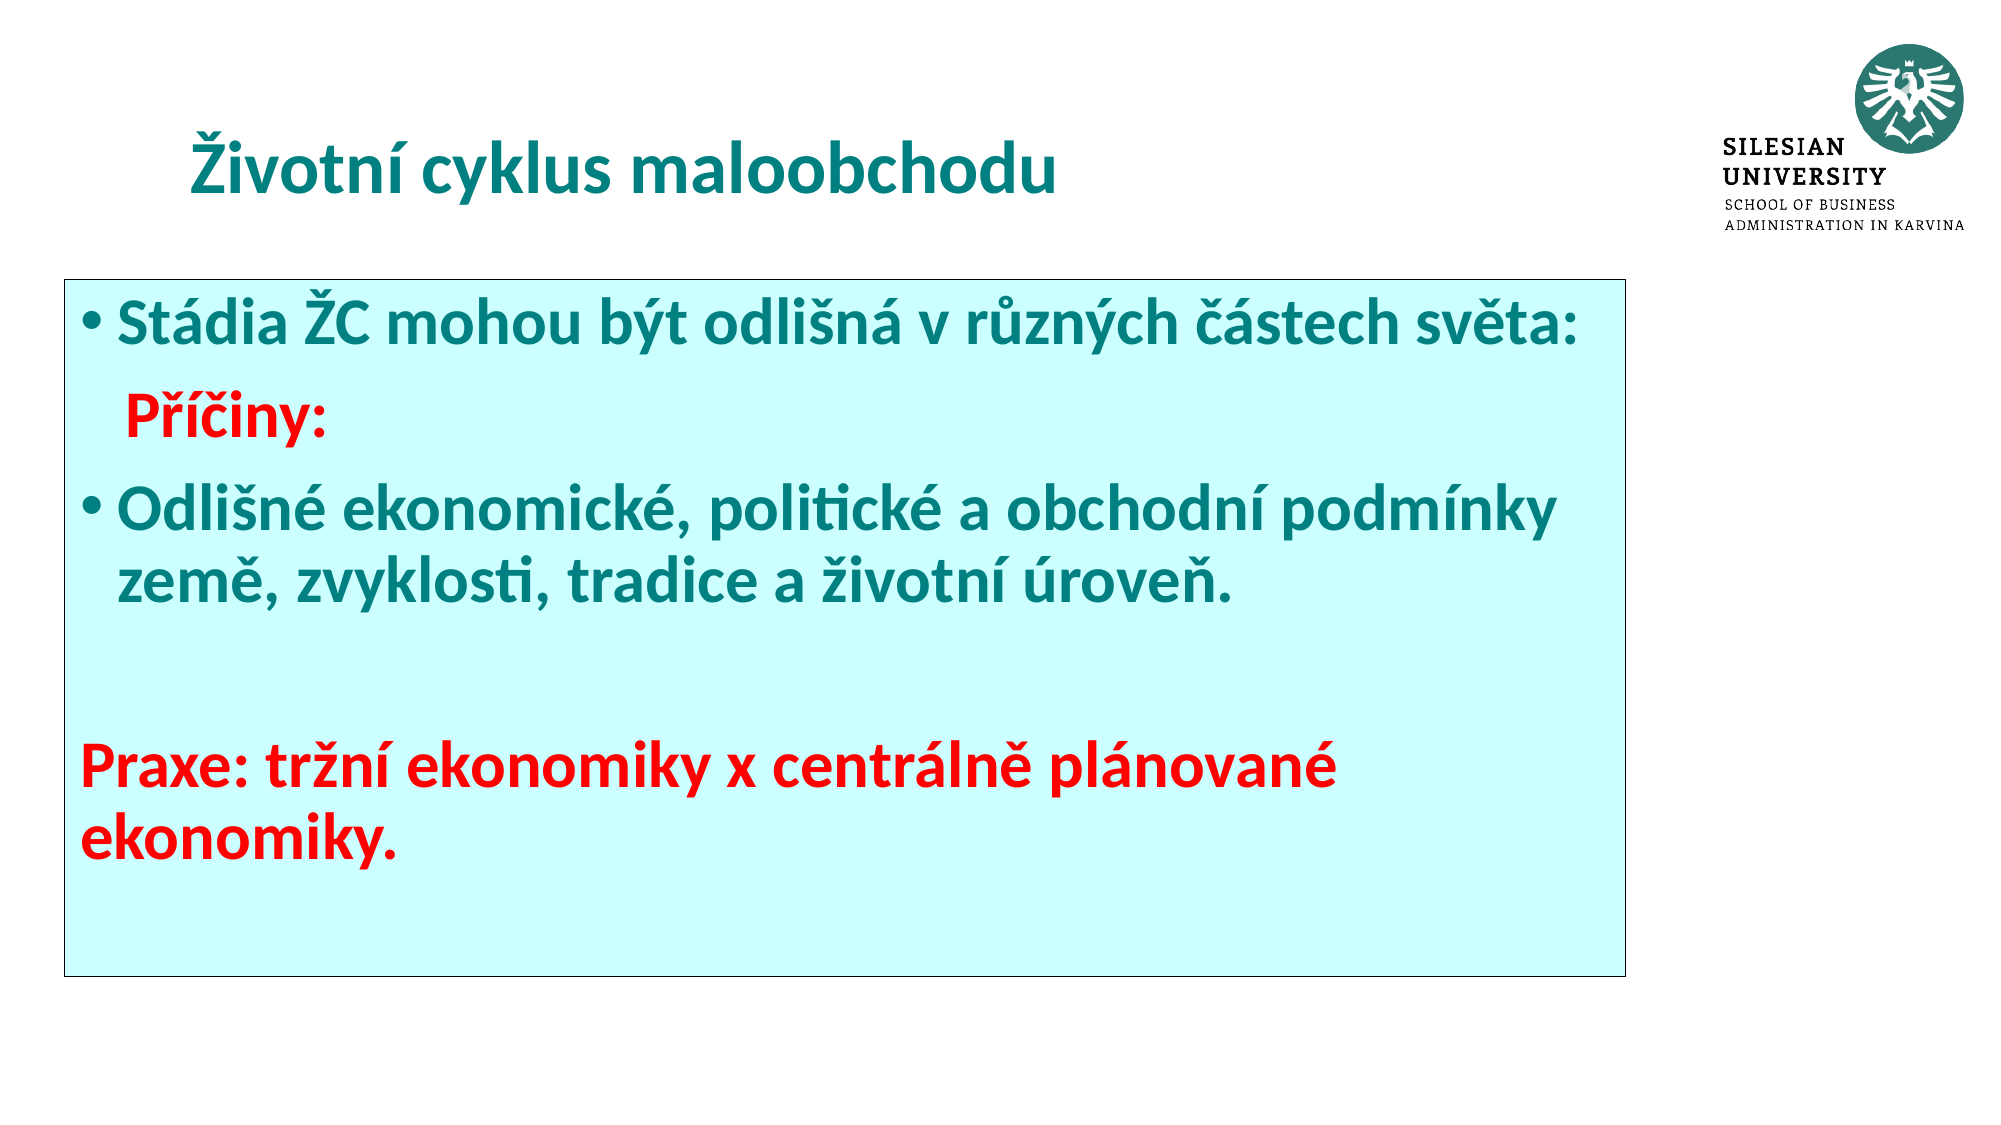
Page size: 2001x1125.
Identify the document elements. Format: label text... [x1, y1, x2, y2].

title Životní cyklus maloobchodu [64, 109, 1187, 230]
picture [1723, 44, 1964, 230]
list Stádia ŽC mohou být odlišná v různých částech světa: Příčiny: Odlišné ekonomické, politické a obchodní podmínky země, zvyklosti, tradice a životní úroveň. Praxe: tržní ekonomiky x centrálně plánované ekonomiky. [64, 279, 1626, 977]
